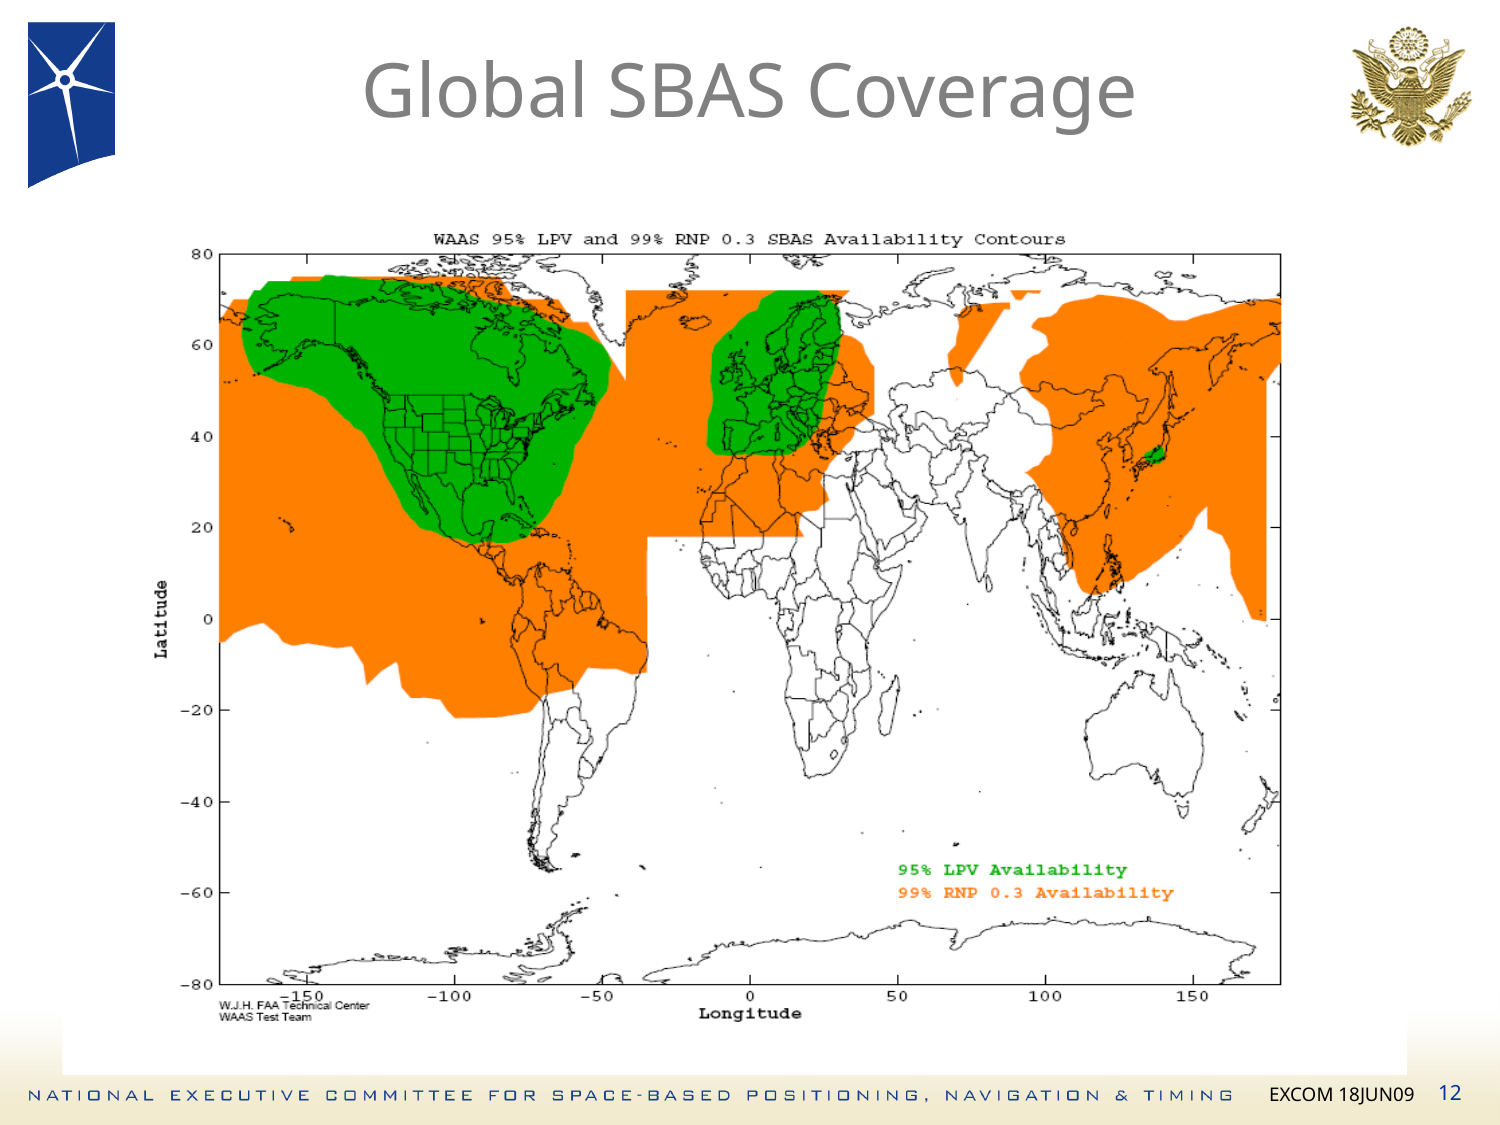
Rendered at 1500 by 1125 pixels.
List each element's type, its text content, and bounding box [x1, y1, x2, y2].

picture [0, 15, 1500, 1125]
title Global SBAS Coverage [90, 24, 1410, 169]
slide_number 12 [1387, 1079, 1462, 1103]
picture [1346, 21, 1480, 154]
